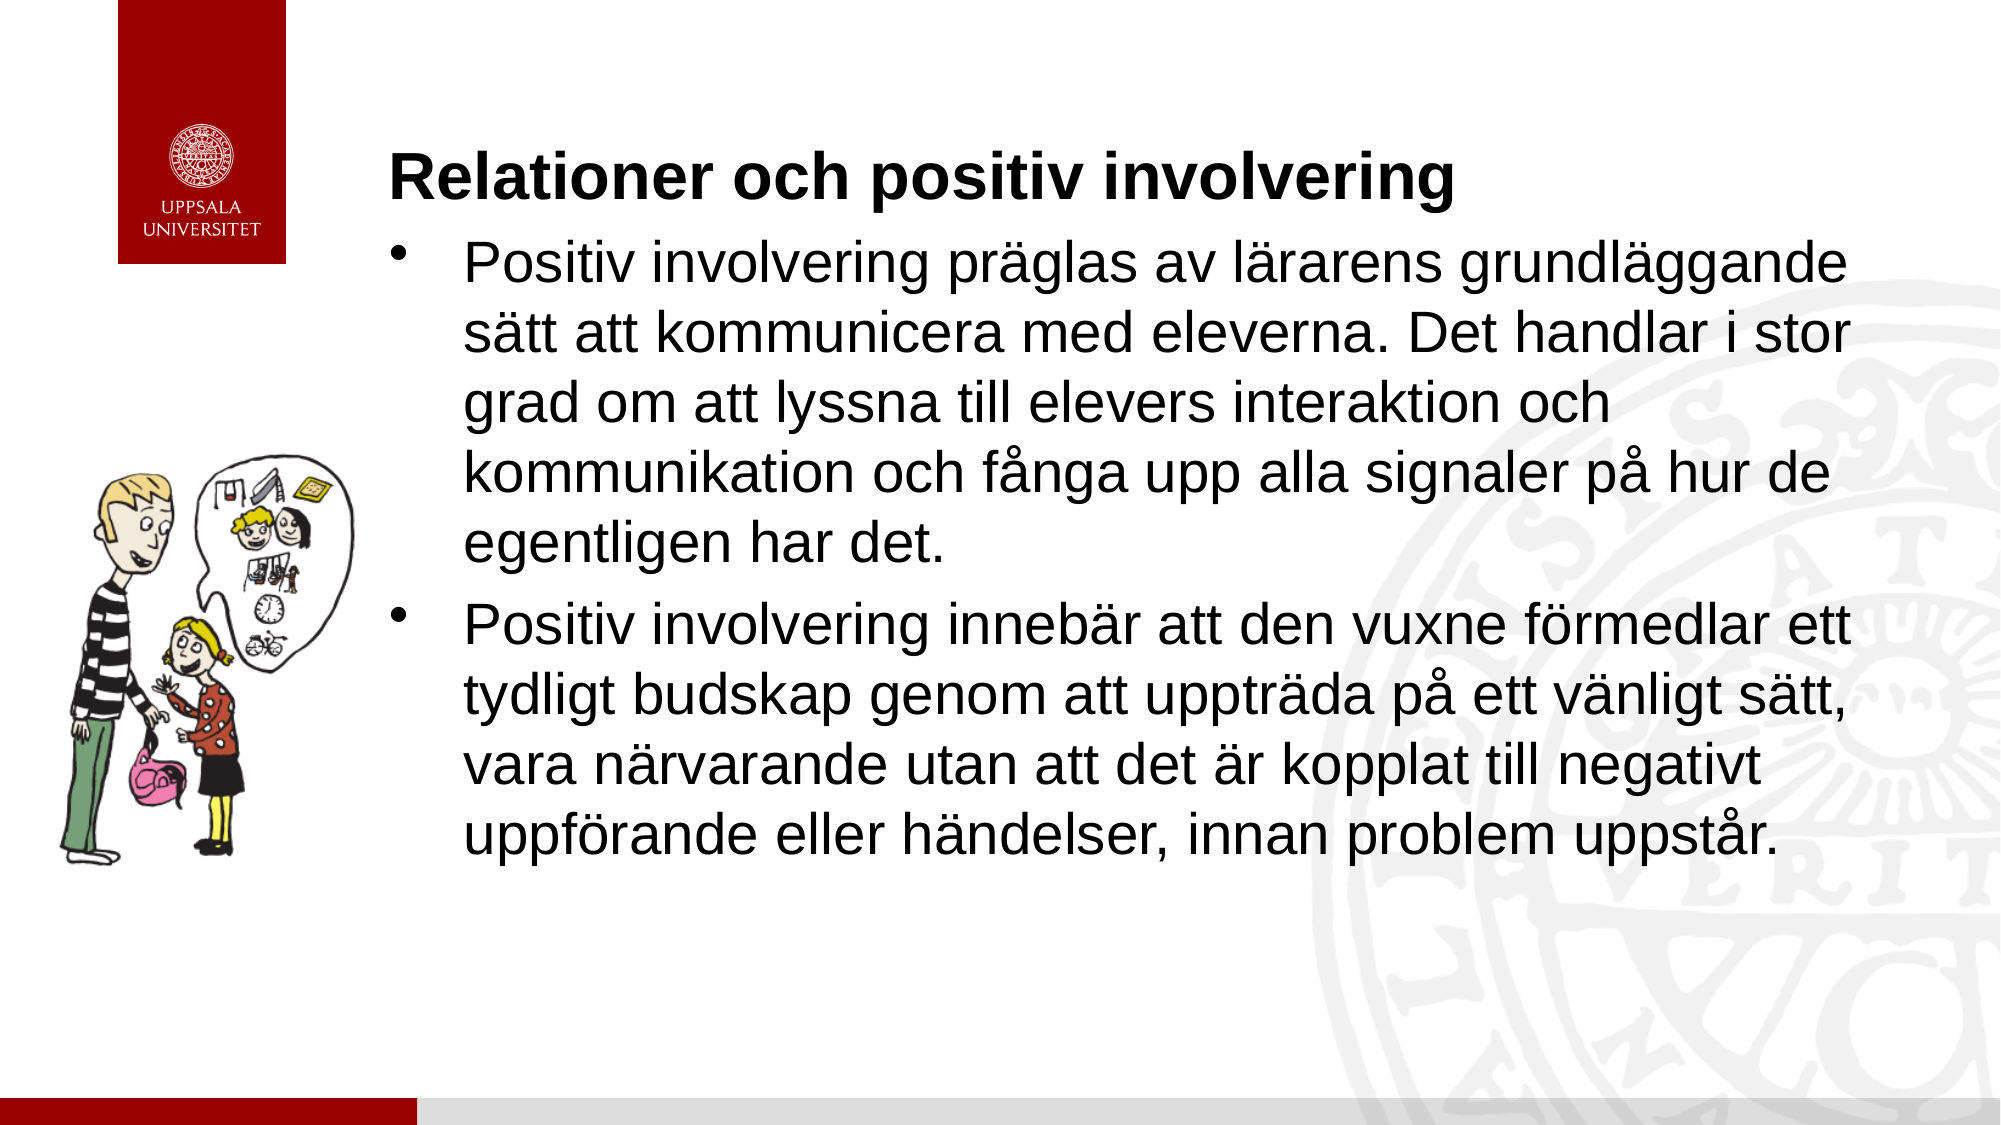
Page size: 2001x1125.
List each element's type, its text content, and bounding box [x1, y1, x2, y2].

picture [118, 0, 286, 264]
picture [38, 432, 372, 873]
list Relationer och positiv involvering Positiv involvering präglas av lärarens grundläggande sätt att kommunicera med eleverna. Det handlar i stor grad om att lyssna till elevers interaktion och kommunikation och fånga upp alla signaler på hur de egentligen har det. Positiv involvering innebär att den vuxne förmedlar ett tydligt budskap genom att uppträda på ett vänligt sätt, vara närvarande utan att det är kopplat till negativt uppförande eller händelser, innan problem uppstår. [374, 125, 1902, 801]
